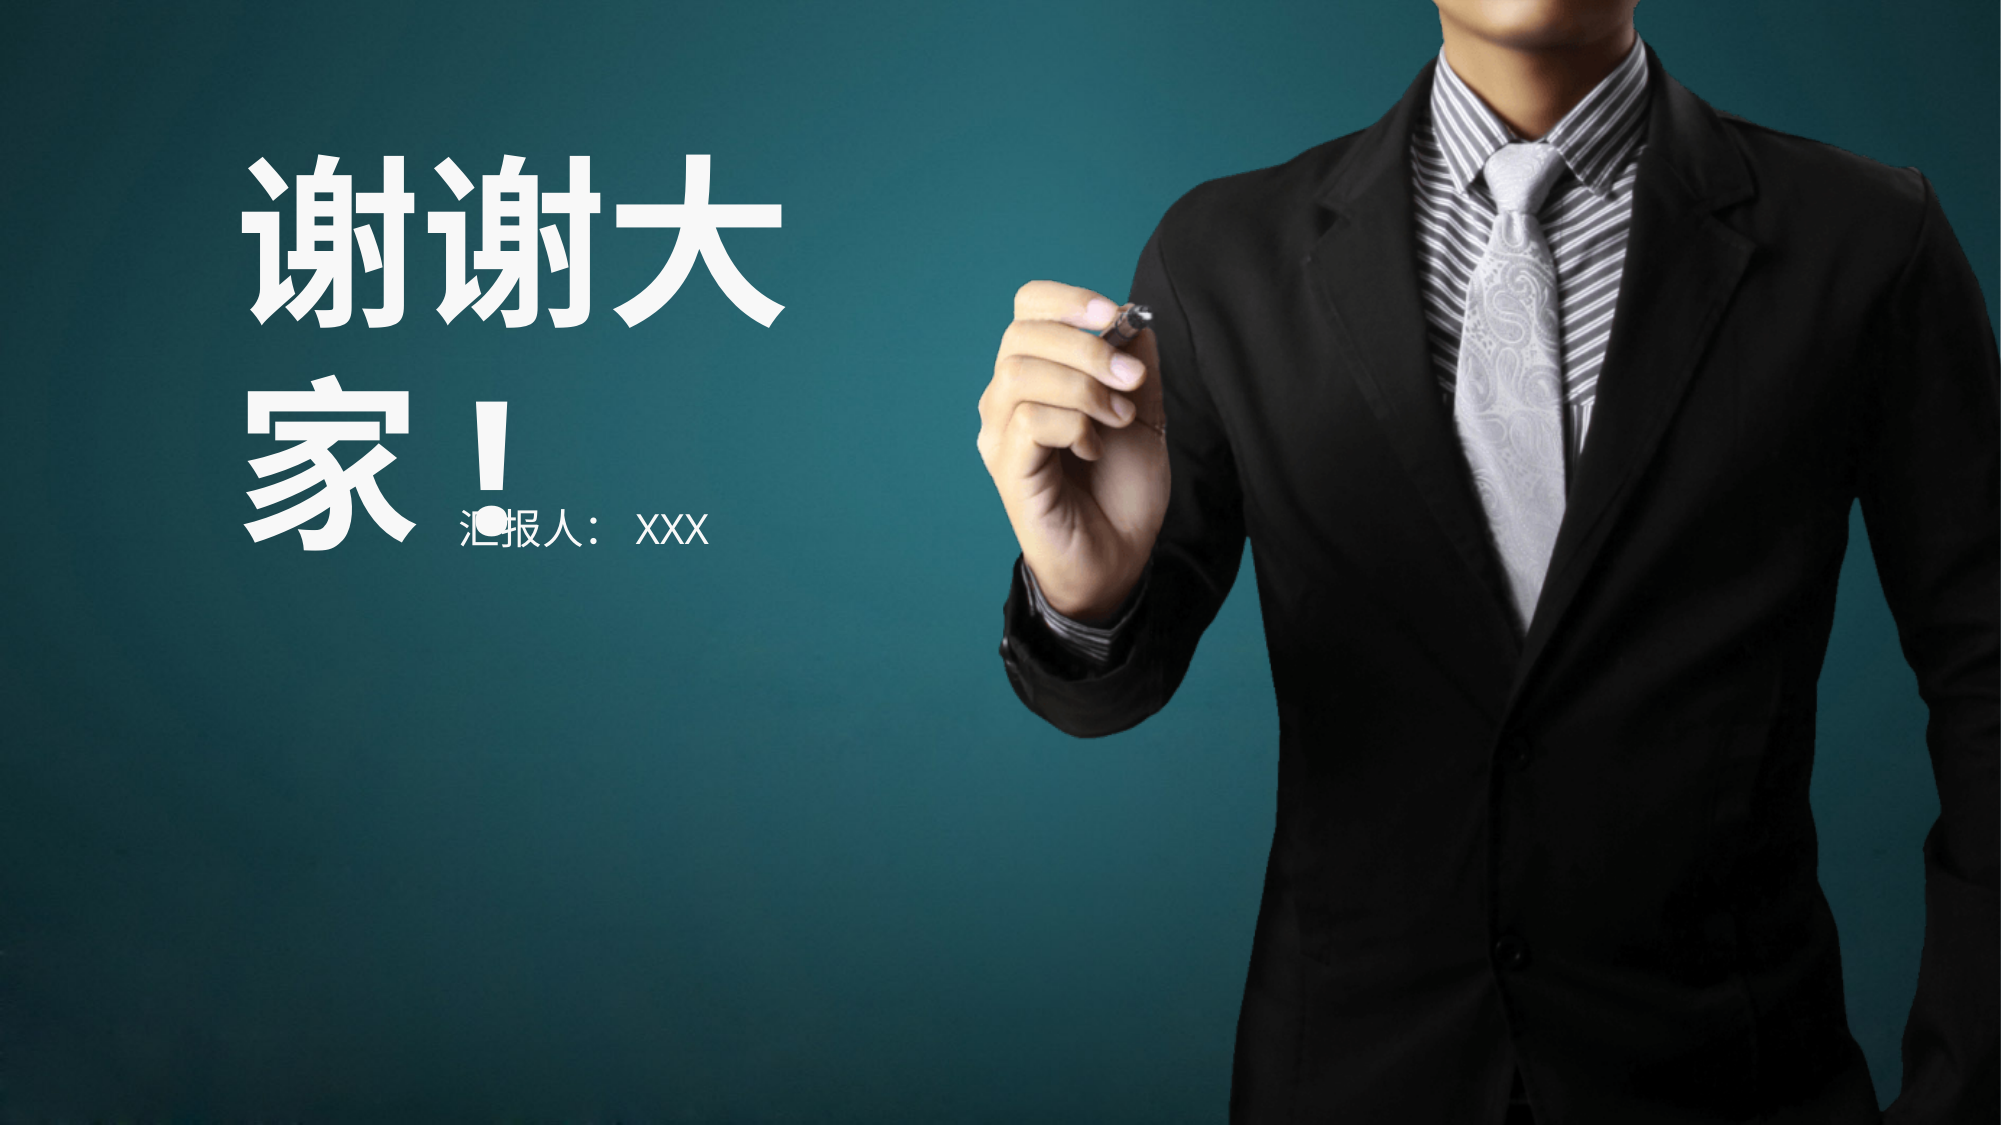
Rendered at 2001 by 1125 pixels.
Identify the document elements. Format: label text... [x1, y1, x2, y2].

title 谢谢大家! [220, 270, 971, 429]
picture [0, 0, 2001, 1125]
text_box 汇报人：XXX [268, 469, 900, 560]
